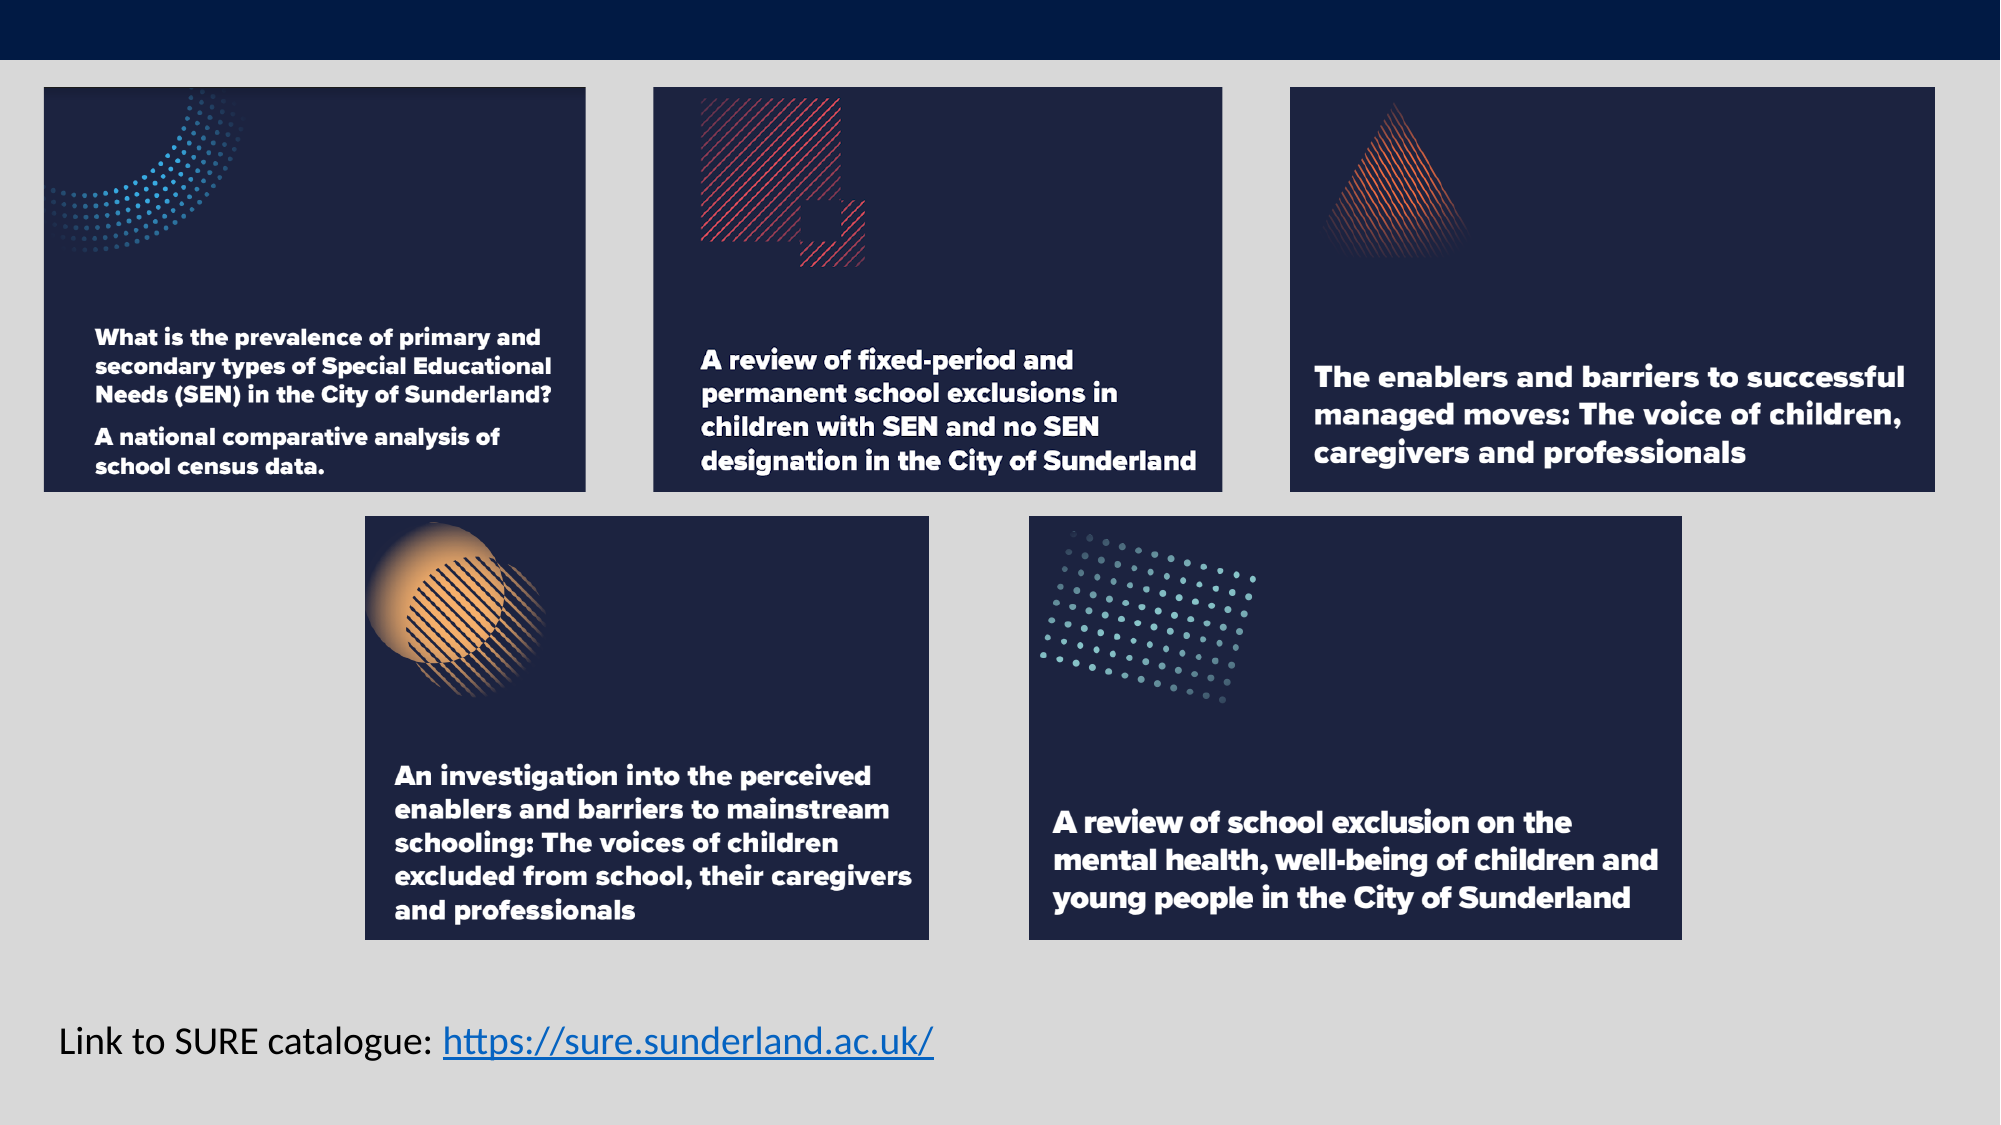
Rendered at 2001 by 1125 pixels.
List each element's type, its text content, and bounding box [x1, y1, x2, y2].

picture [1289, 87, 1936, 492]
picture [652, 87, 1223, 492]
picture [1029, 516, 1682, 940]
picture [365, 516, 929, 940]
text_box Link to SURE catalogue: https://sure.sunderland.ac.uk/ [43, 937, 1852, 1093]
picture [43, 87, 586, 492]
text_box [0, 0, 2000, 59]
